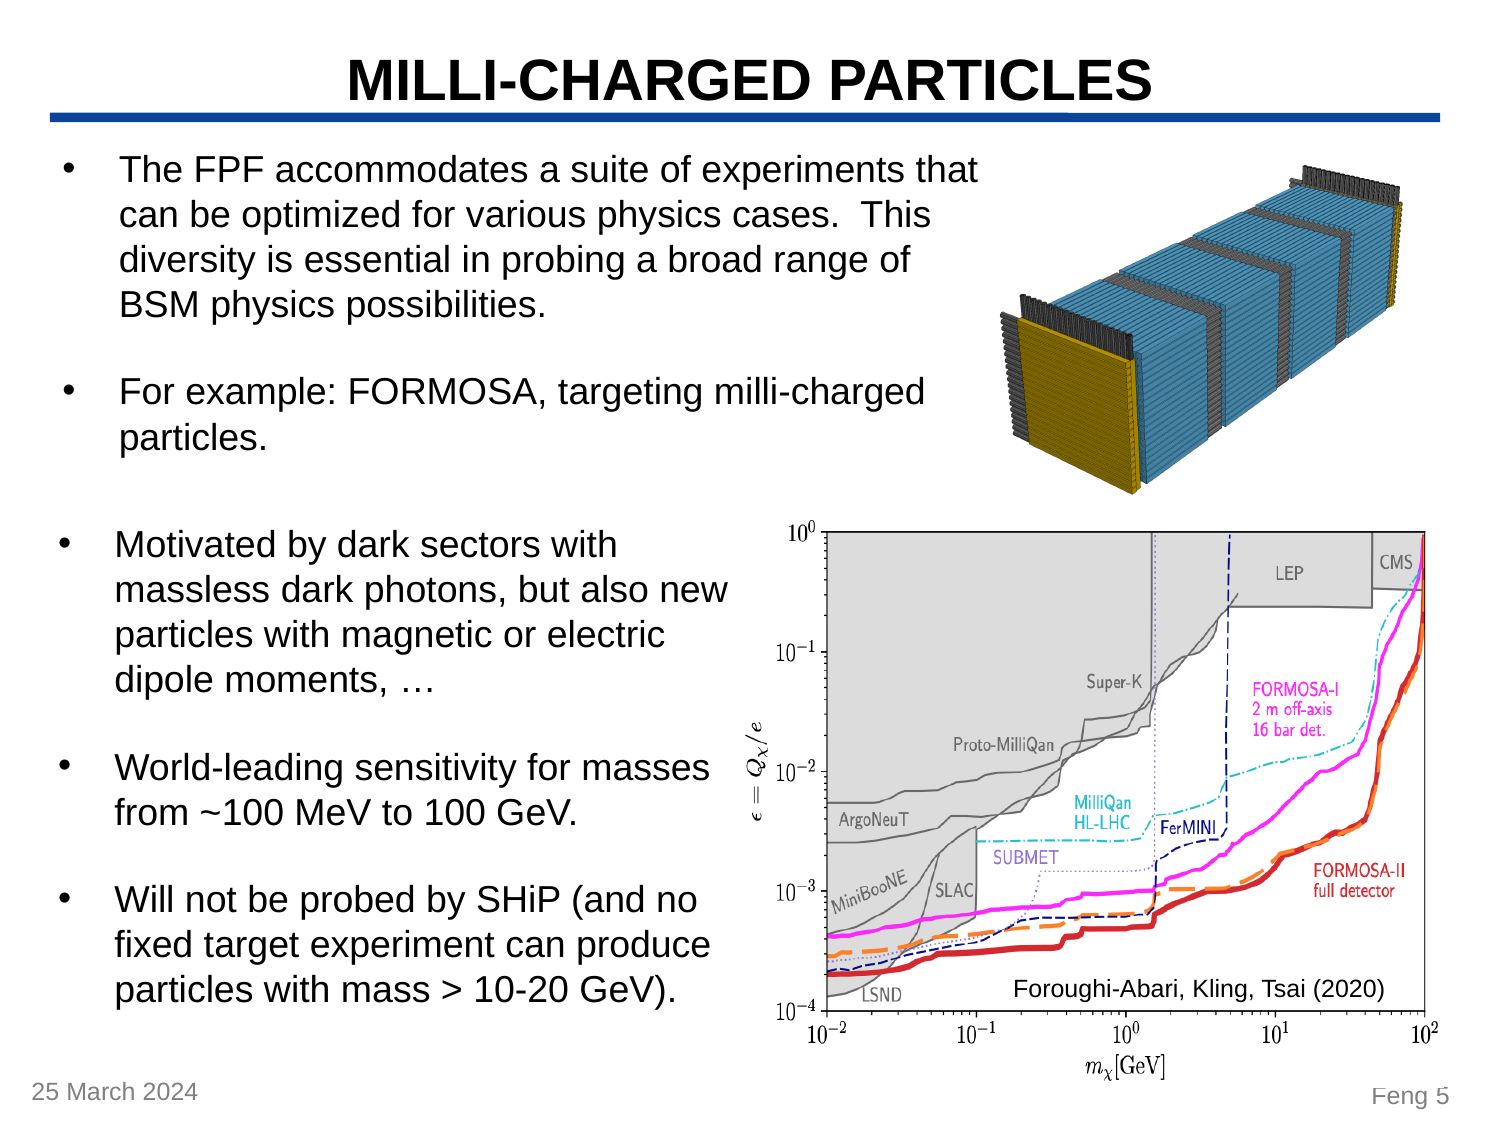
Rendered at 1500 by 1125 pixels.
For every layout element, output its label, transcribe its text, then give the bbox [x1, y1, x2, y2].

title MILLI-CHARGED PARTICLES [0, 17, 1500, 138]
text_box Motivated by dark sectors with massless dark photons, but also new particles with magnetic or electric dipole moments, … World-leading sensitivity for masses from ~100 MeV to 100 GeV. Will not be probed by SHiP (and no fixed target experiment can produce particles with mass > 10-20 GeV). [43, 512, 738, 1075]
picture [986, 149, 1413, 501]
picture [740, 512, 1444, 1088]
list The FPF accommodates a suite of experiments that can be optimized for various physics cases. This diversity is essential in probing a broad range of BSM physics possibilities. For example: FORMOSA, targeting milli-charged particles. [47, 137, 998, 488]
